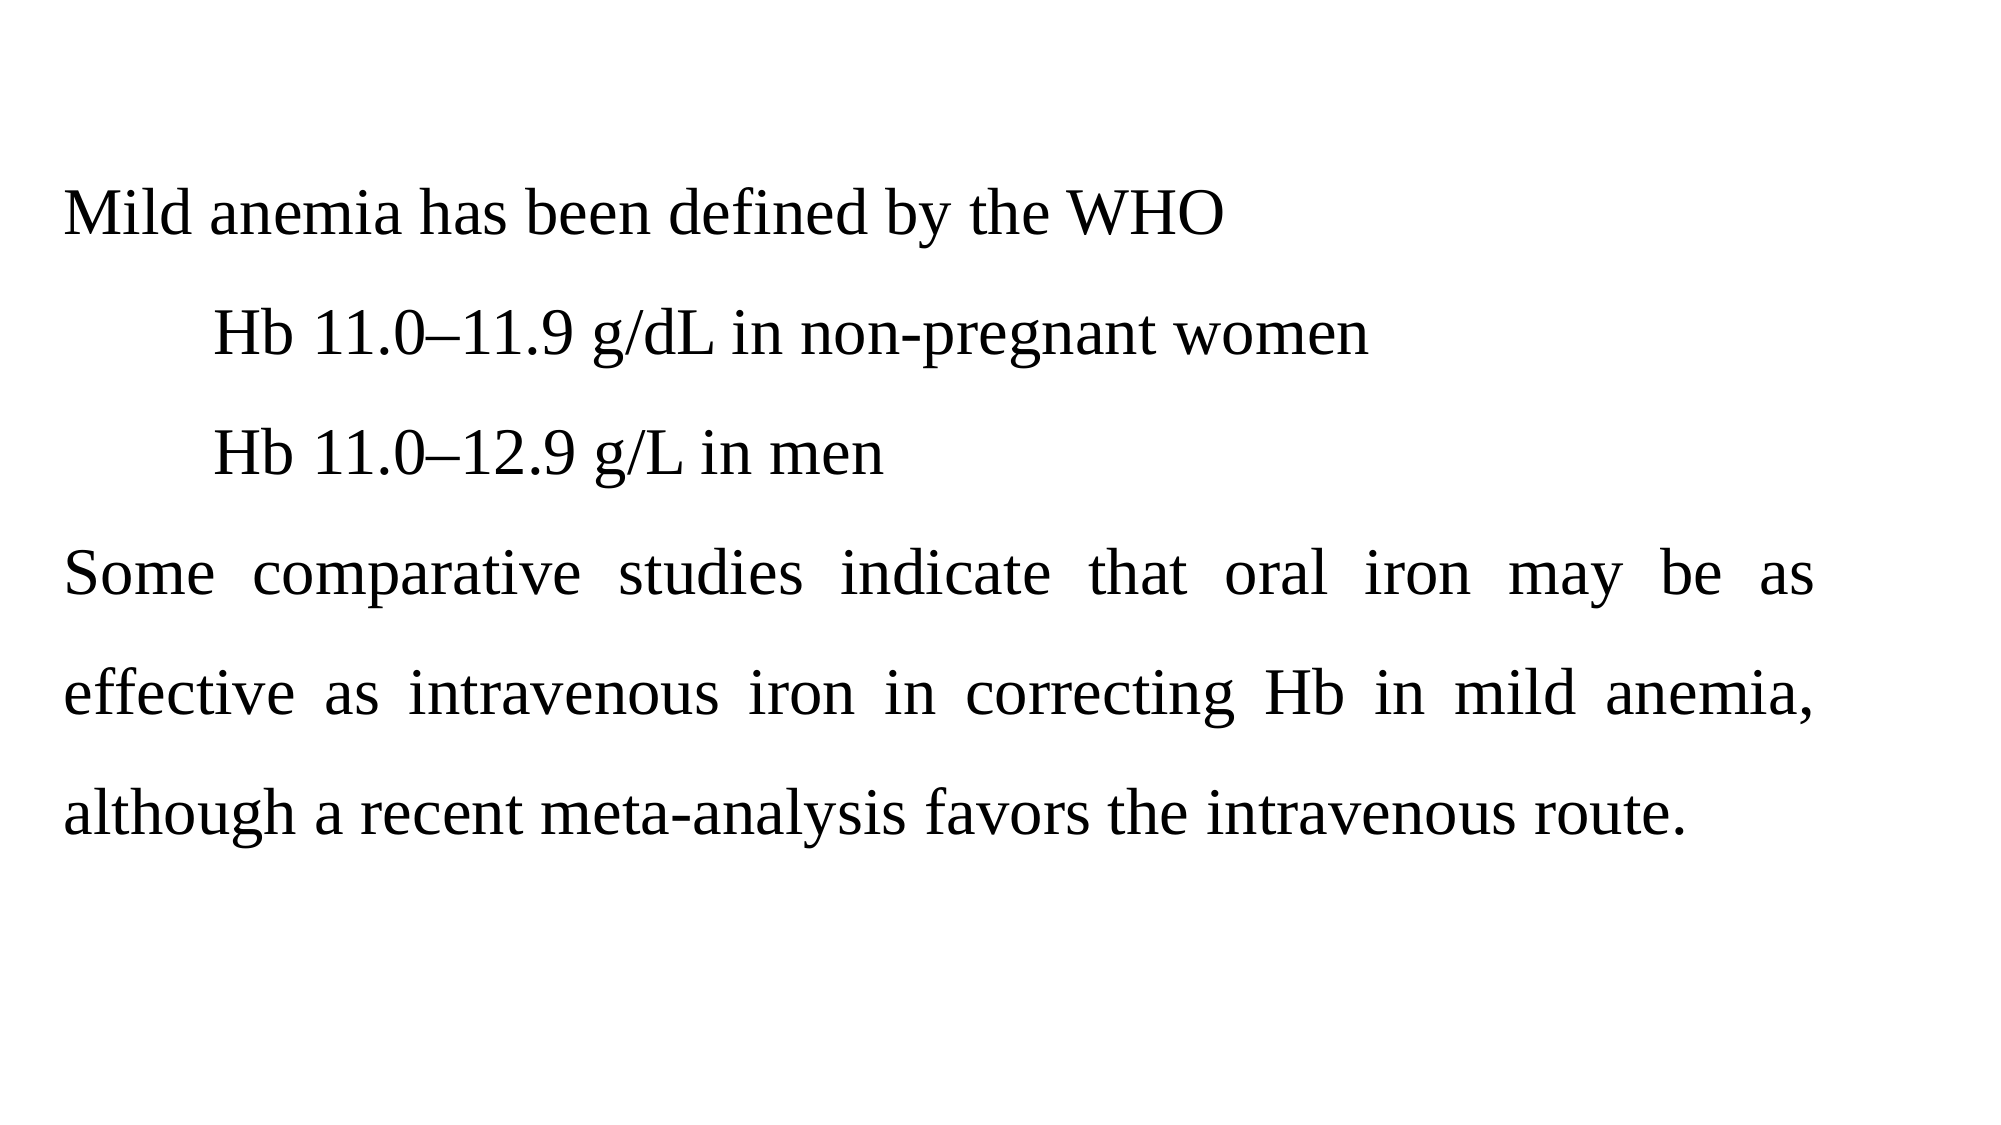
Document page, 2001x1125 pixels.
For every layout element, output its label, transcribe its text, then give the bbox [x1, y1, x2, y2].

text_box Mild anemia has been defined by the WHO Hb 11.0–11.9 g/dL in non-pregnant women Hb 11.0–12.9 g/L in men Some comparative studies indicate that oral iron may be as effective as intravenous iron in correcting Hb in mild anemia, although a recent meta-analysis favors the intravenous route. [48, 40, 1834, 1095]
